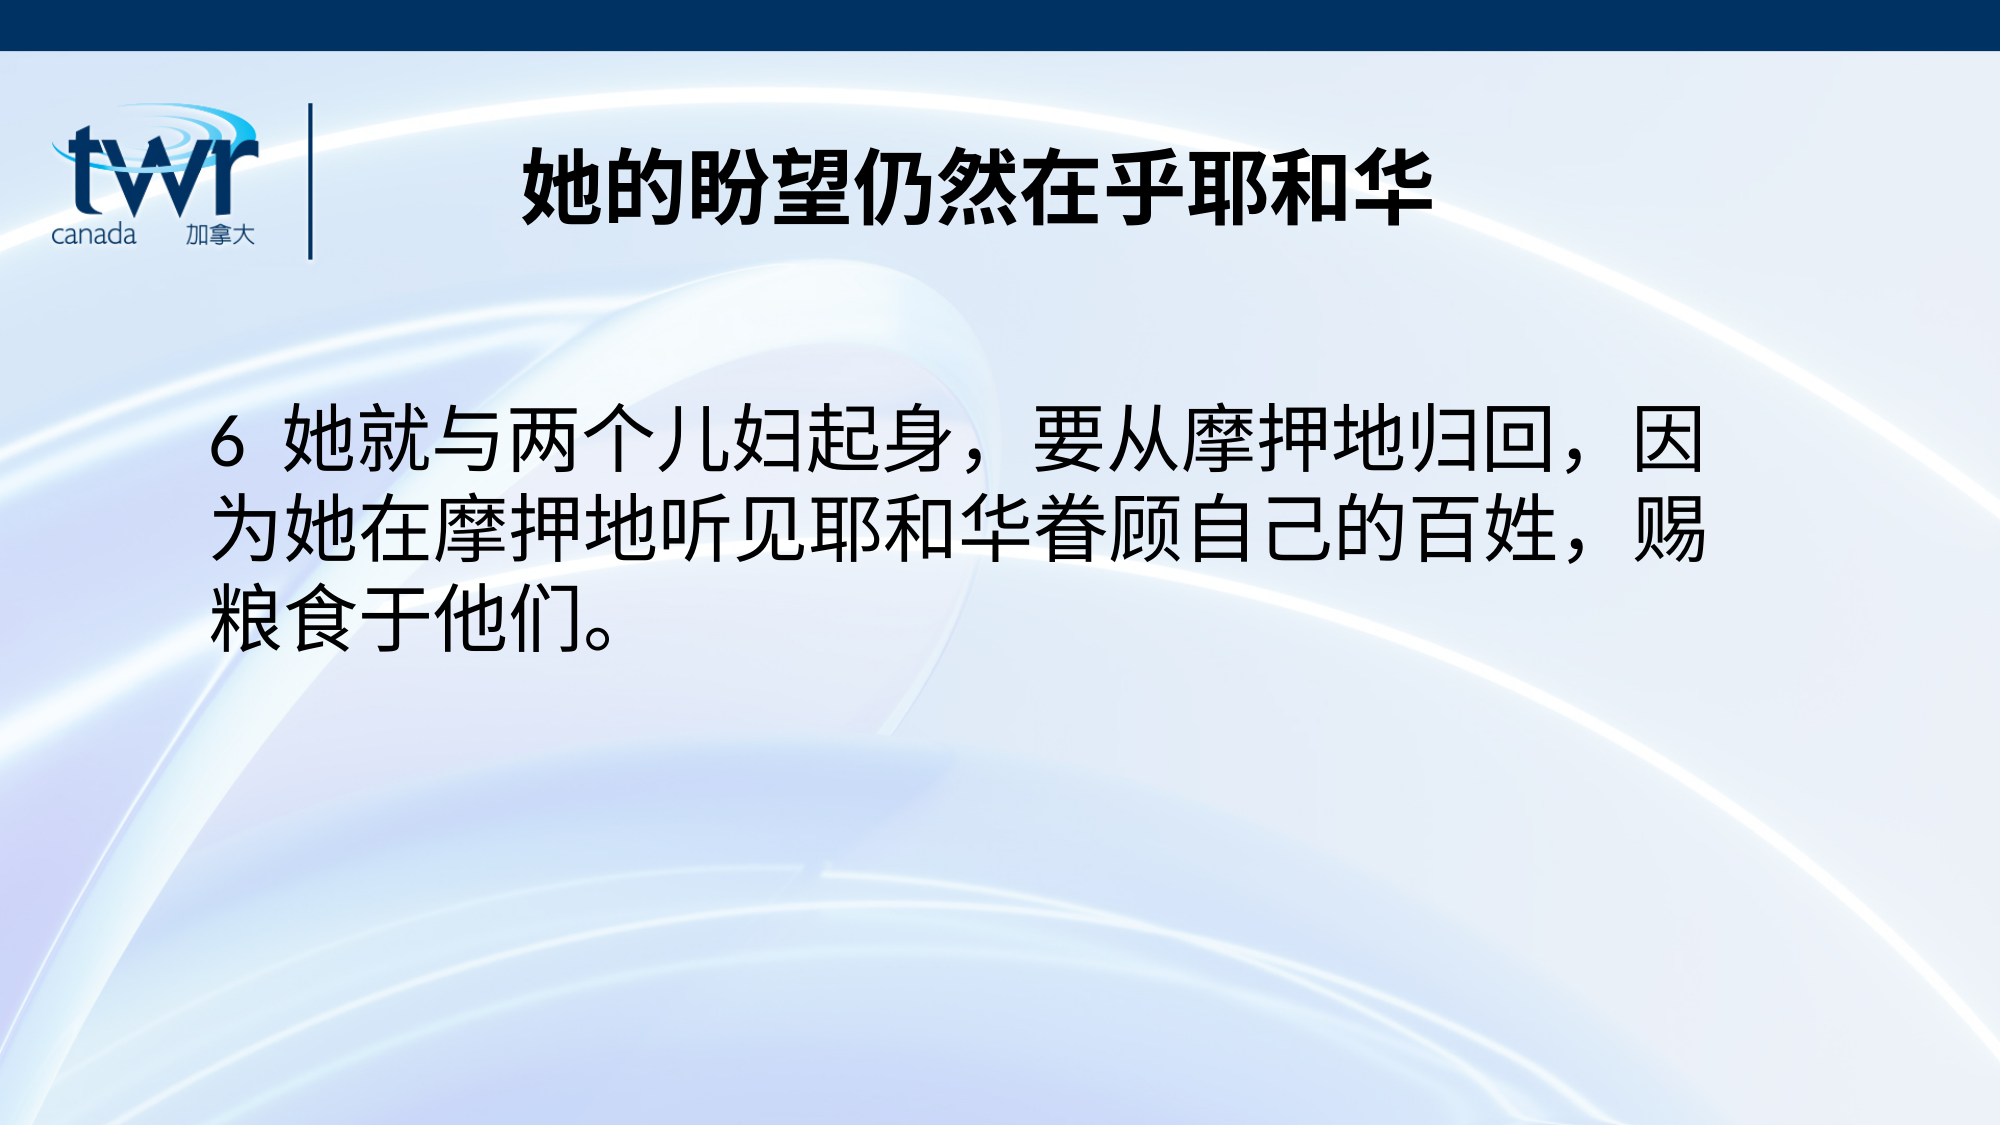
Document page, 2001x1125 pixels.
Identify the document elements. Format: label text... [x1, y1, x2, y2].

picture [0, 0, 2000, 1125]
text_box 她的盼望仍然在乎耶和华 [377, 127, 1580, 243]
text_box 6 她就与两个儿妇起身，要从摩押地归回，因为她在摩押地听见耶和华眷顾自己的百姓，赐粮食于他们。 [193, 384, 1786, 669]
